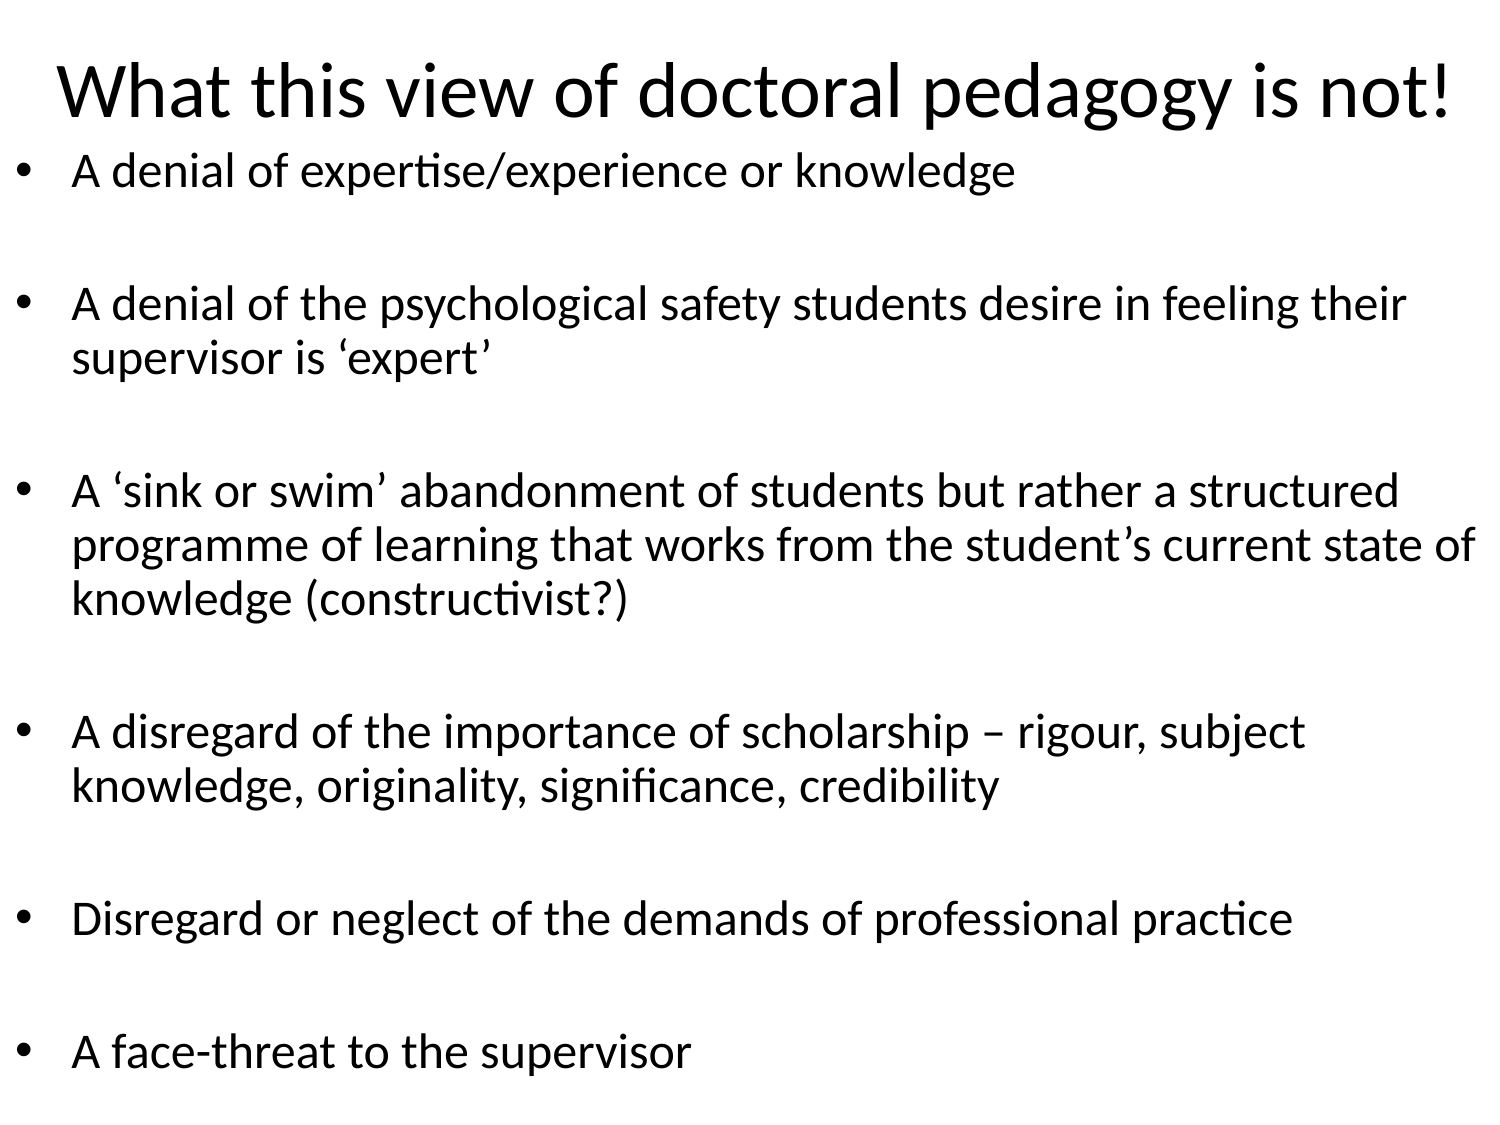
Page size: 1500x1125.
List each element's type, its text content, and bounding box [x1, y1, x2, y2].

list A denial of expertise/experience or knowledge A denial of the psychological safety students desire in feeling their supervisor is ‘expert’ A ‘sink or swim’ abandonment of students but rather a structured programme of learning that works from the student’s current state of knowledge (constructivist?) A disregard of the importance of scholarship – rigour, subject knowledge, originality, significance, credibility Disregard or neglect of the demands of professional practice A face-threat to the supervisor [0, 137, 1500, 1106]
title What this view of doctoral pedagogy is not! [29, 0, 1483, 137]
